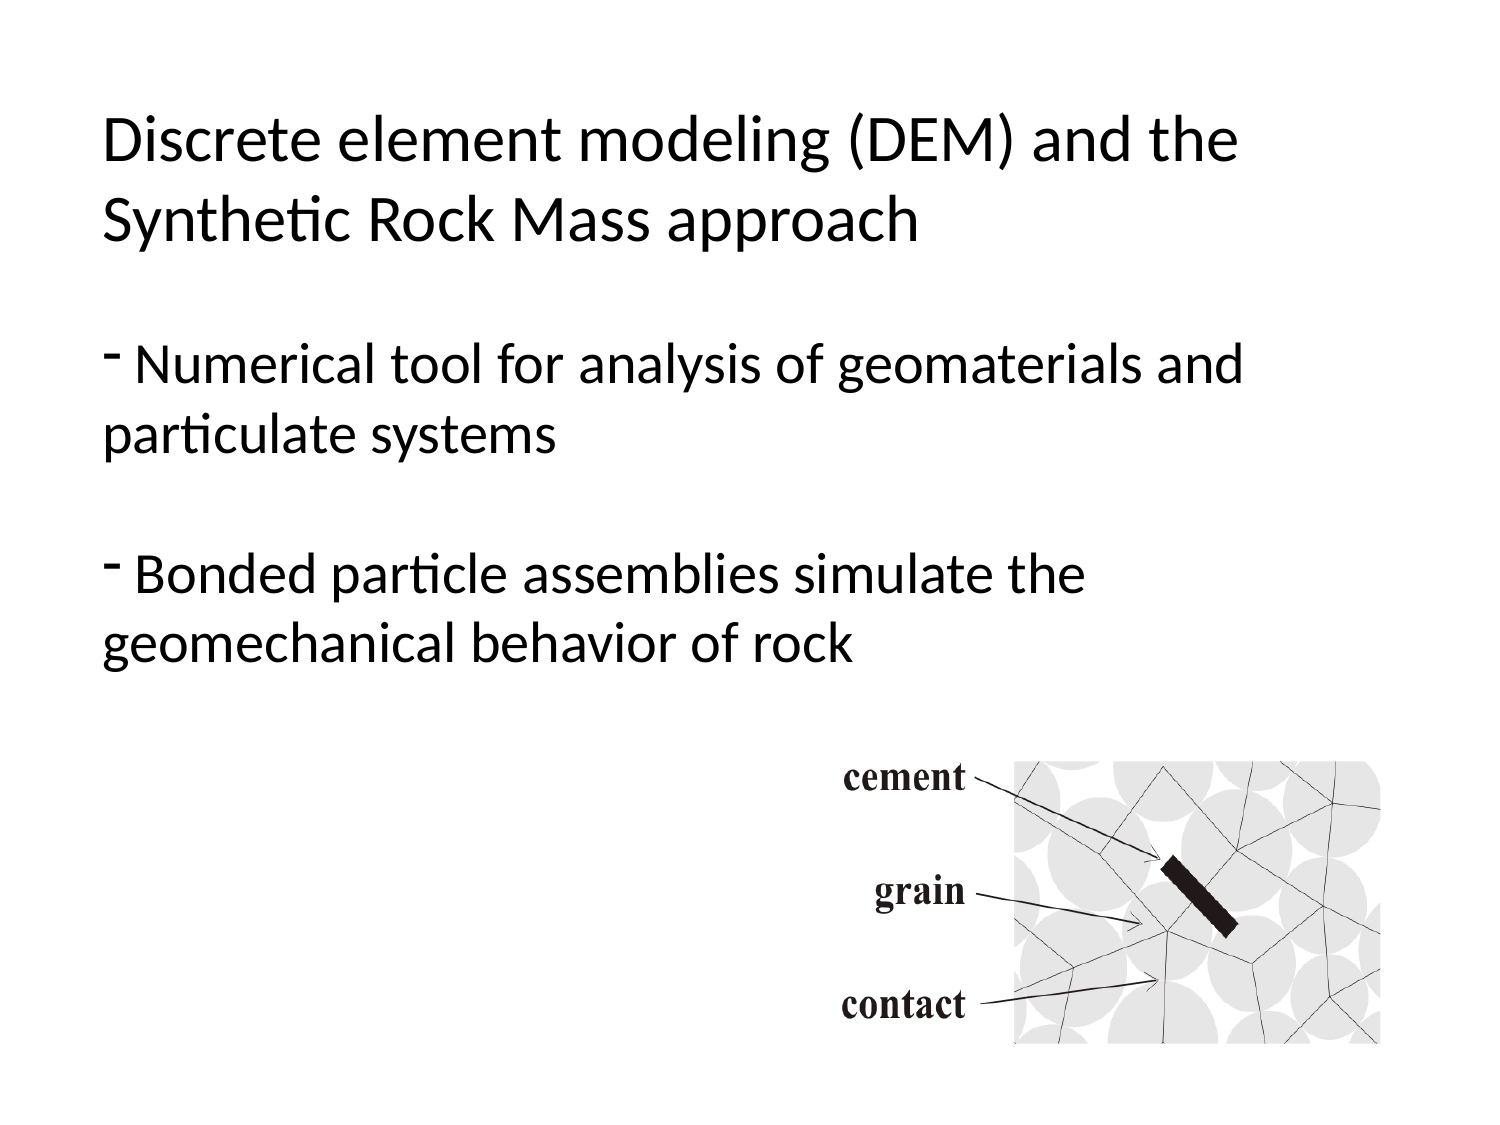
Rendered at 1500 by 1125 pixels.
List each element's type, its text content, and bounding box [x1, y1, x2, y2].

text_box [812, 737, 1426, 1106]
text_box Discrete element modeling (DEM) and the Synthetic Rock Mass approach Numerical tool for analysis of geomaterials and particulate systems Bonded particle assemblies simulate the geomechanical behavior of rock [87, 87, 1463, 682]
